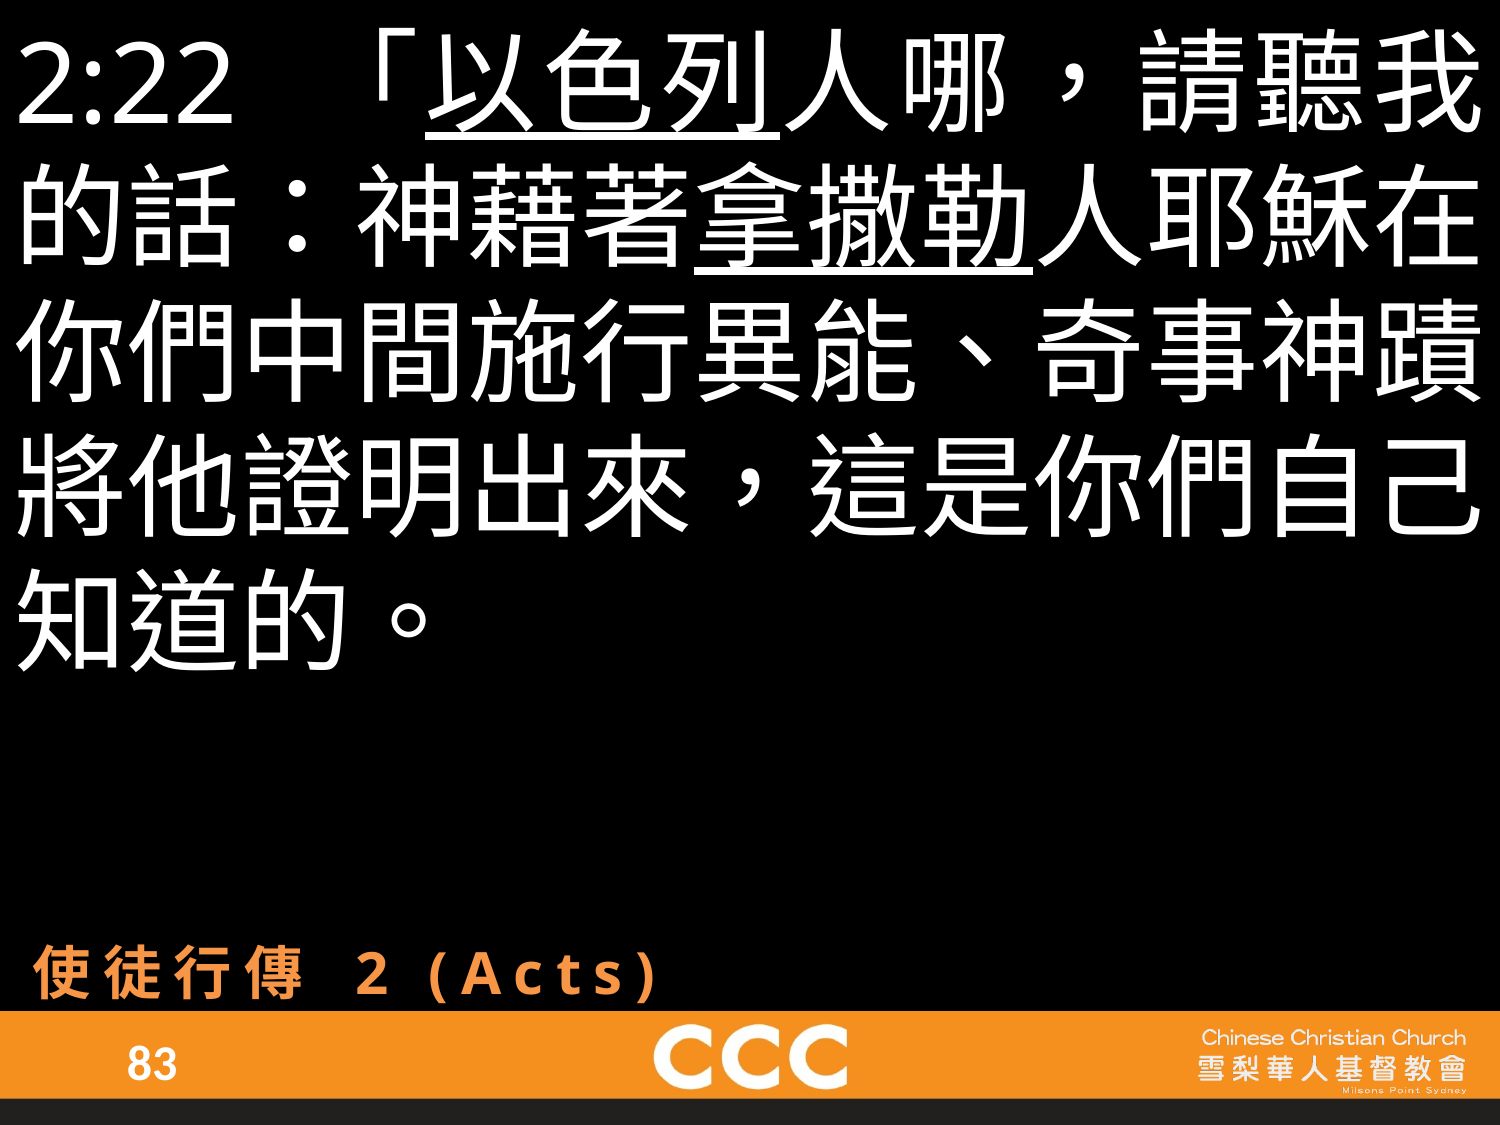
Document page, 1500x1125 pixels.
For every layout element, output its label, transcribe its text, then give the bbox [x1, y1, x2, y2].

picture [0, 1011, 1500, 1125]
text_box 2:22 「以色列人哪，請聽我的話：神藉著拿撒勒人耶穌在你們中間施行異能、奇事神蹟，將他證明出來，這是你們自己知道的。 [0, 3, 1500, 694]
slide_number 83 [112, 1023, 195, 1084]
text_box 使徒行傳 2 (Acts) [17, 928, 1500, 1014]
